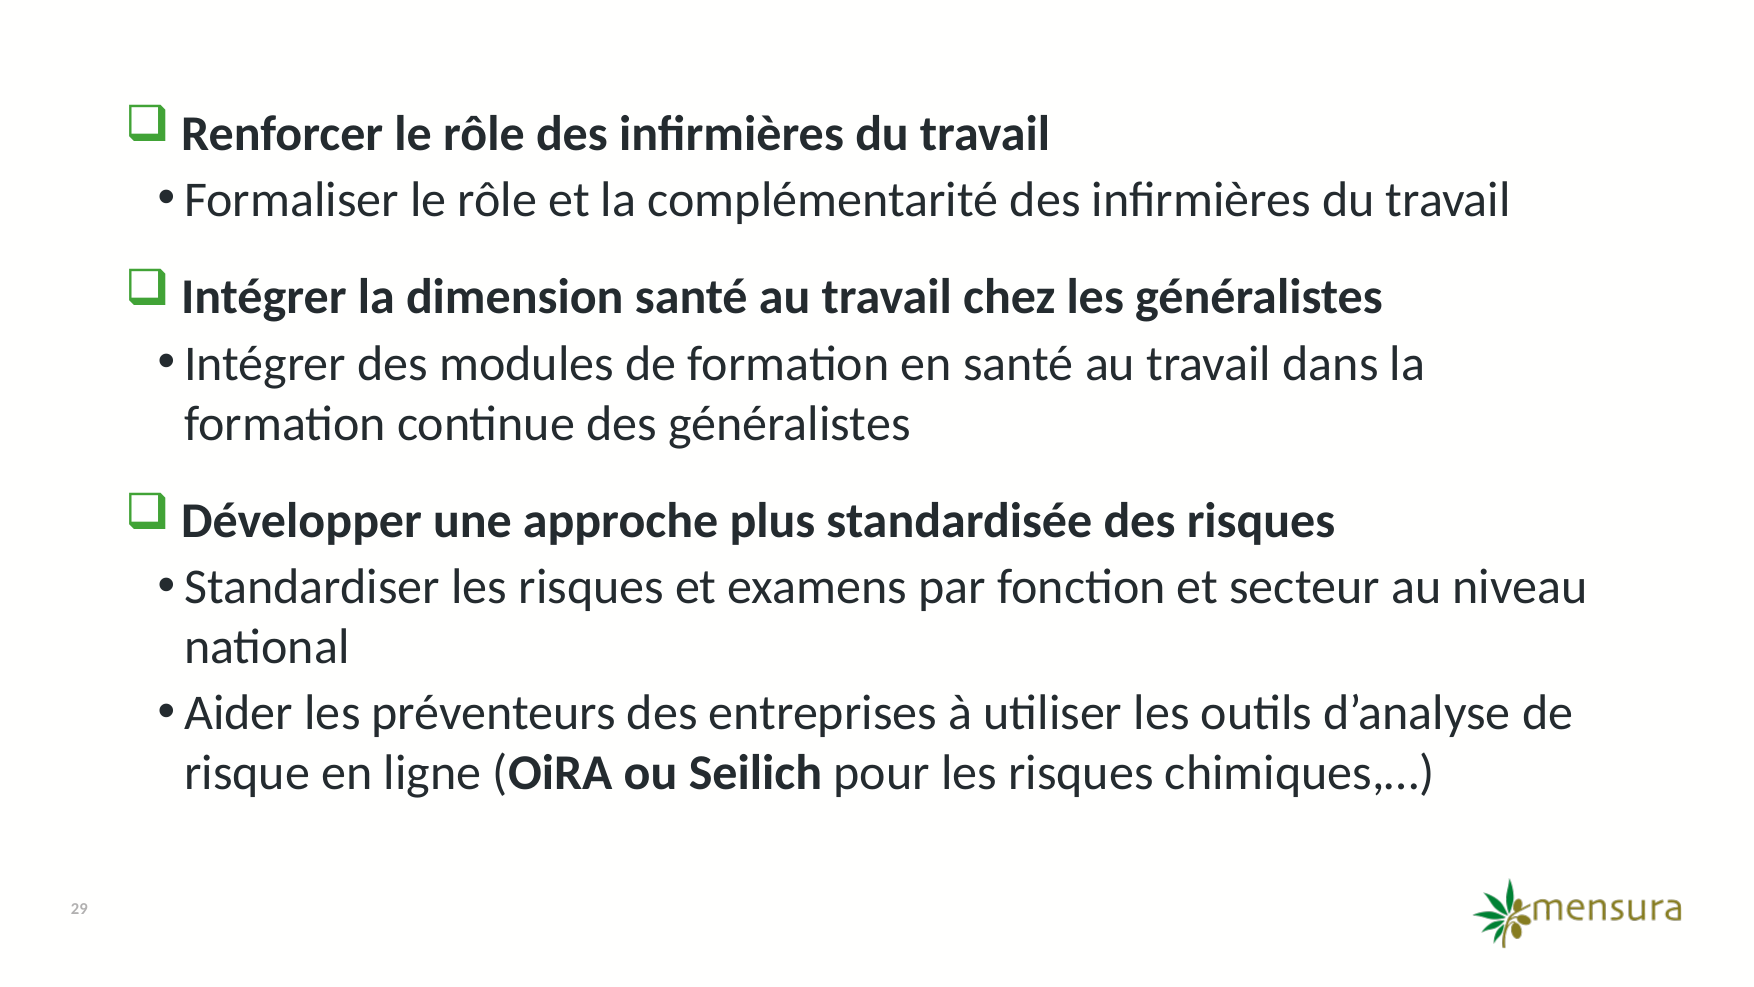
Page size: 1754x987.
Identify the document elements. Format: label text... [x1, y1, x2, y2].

picture [1387, 850, 1754, 986]
slide_number 29 [70, 897, 97, 931]
list Renforcer le rôle des infirmières du travail Formaliser le rôle et la complémentarité des infirmières du travail Intégrer la dimension santé au travail chez les généralistes Intégrer des modules de formation en santé au travail dans la formation continue des généralistes Développer une approche plus standardisée des risques Standardiser les risques et examens par fonction et secteur au niveau national Aider les préventeurs des entreprises à utiliser les outils d’analyse de risque en ligne (OiRA ou Seilich pour les risques chimiques,…) [125, 99, 1650, 957]
